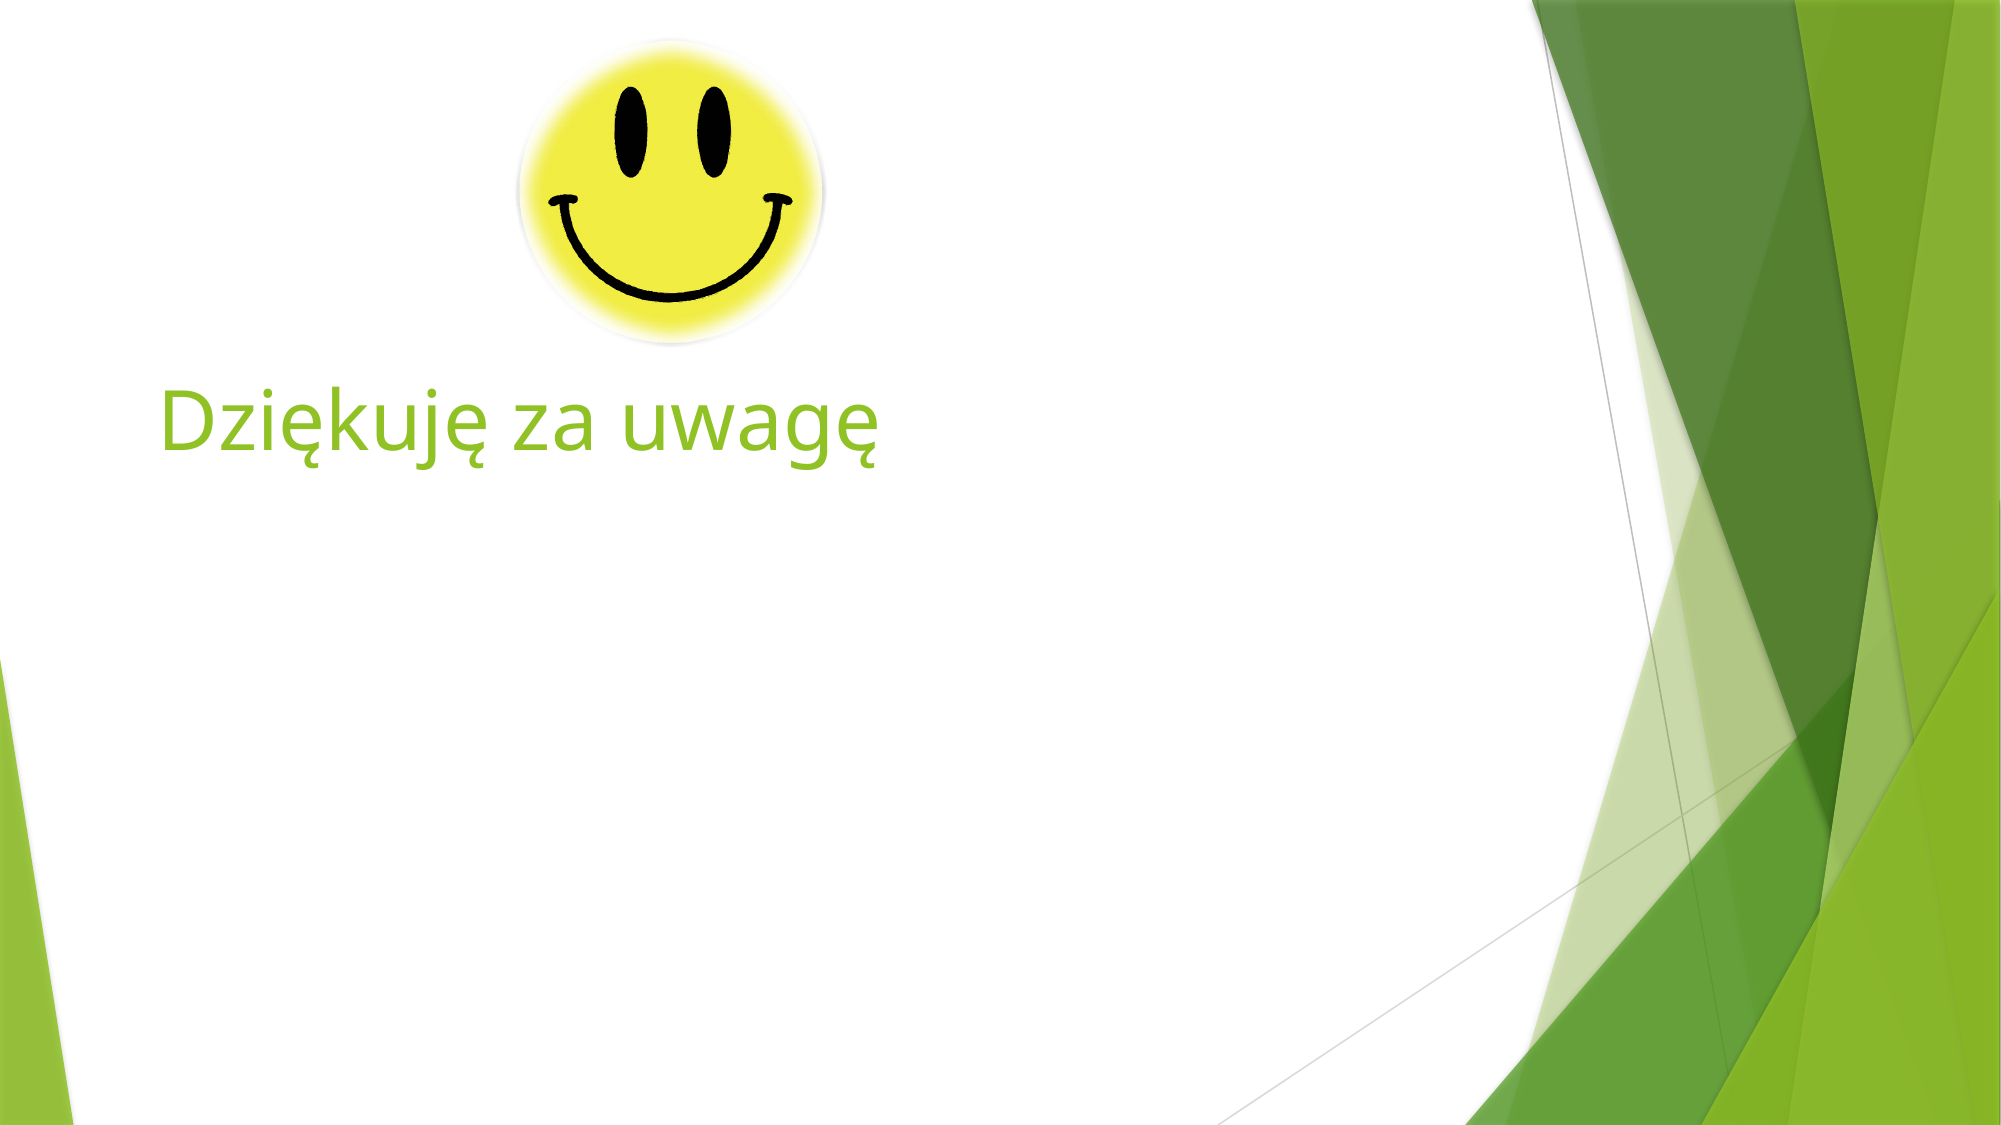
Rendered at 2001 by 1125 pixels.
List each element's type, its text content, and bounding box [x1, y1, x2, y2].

picture [507, 32, 834, 354]
title Dziękuję za uwagę [142, 359, 930, 577]
